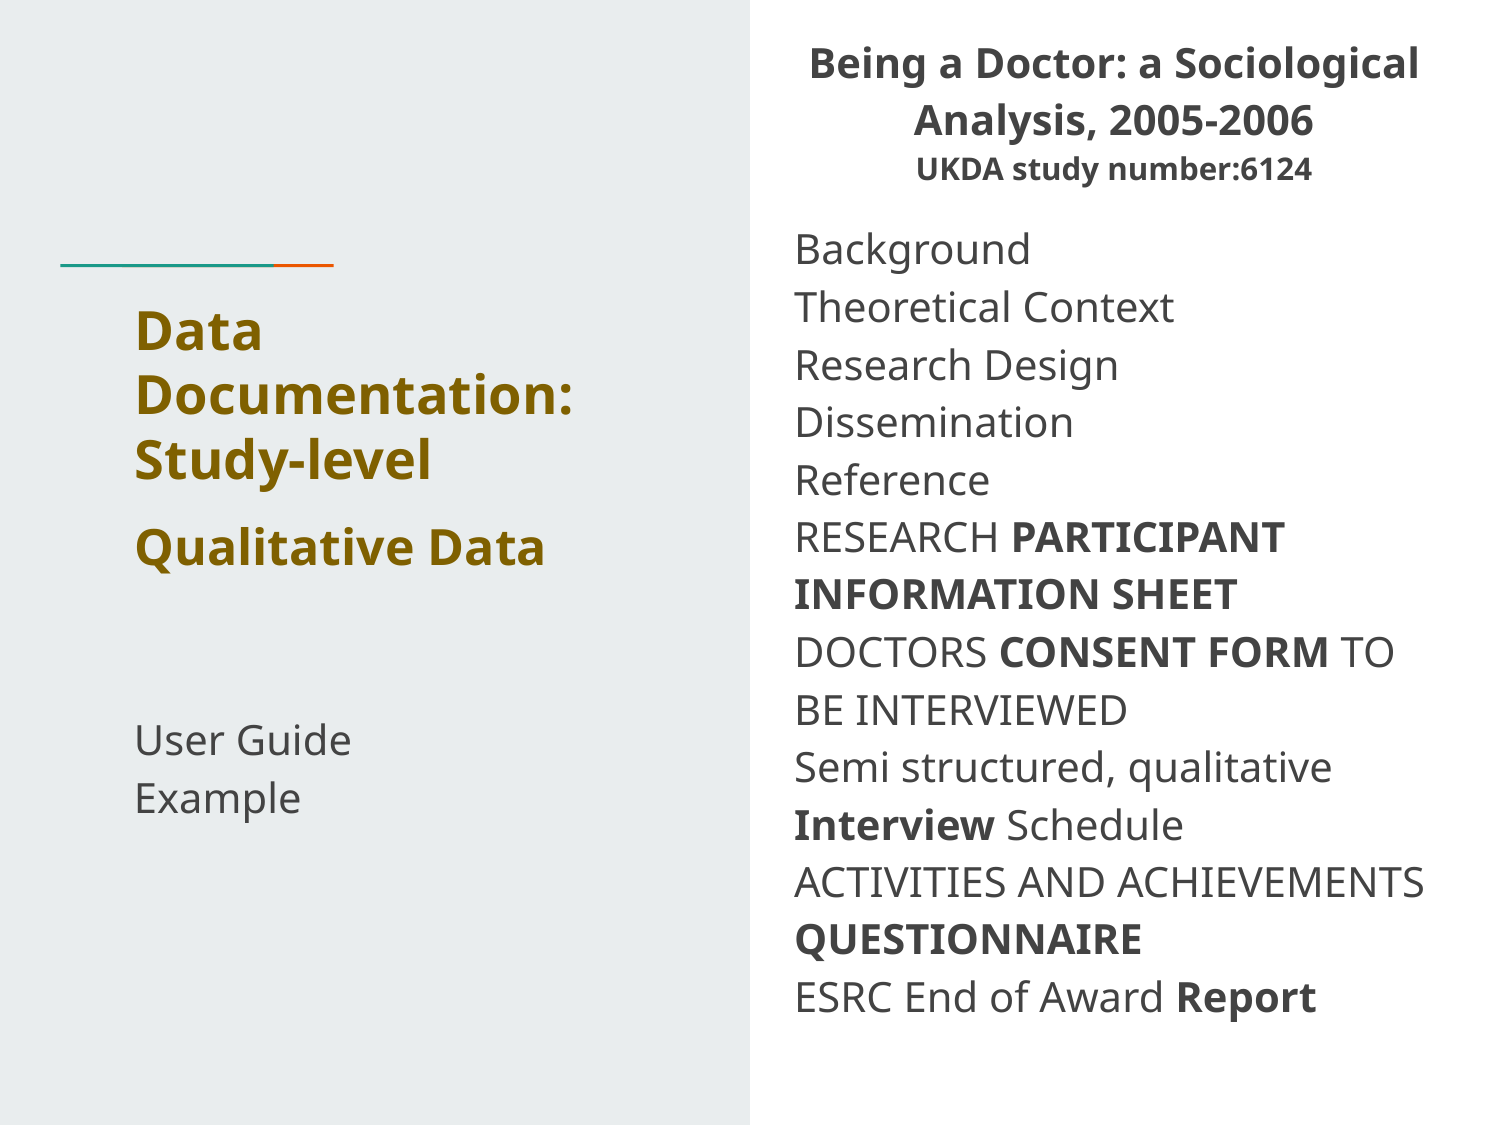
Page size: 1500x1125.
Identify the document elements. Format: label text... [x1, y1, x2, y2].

subtitle User Guide Example [118, 691, 661, 858]
title Data Documentation: Study-level Qualitative Data [119, 288, 662, 658]
list Being a Doctor: a Sociological Analysis, 2005-2006 UKDA study number:6124 Background Theoretical Context Research Design Dissemination Reference RESEARCH PARTICIPANT INFORMATION SHEET DOCTORS CONSENT FORM TO BE INTERVIEWED Semi structured, qualitative Interview Schedule ACTIVITIES AND ACHIEVEMENTS QUESTIONNAIRE ESRC End of Award Report [779, 21, 1450, 1081]
